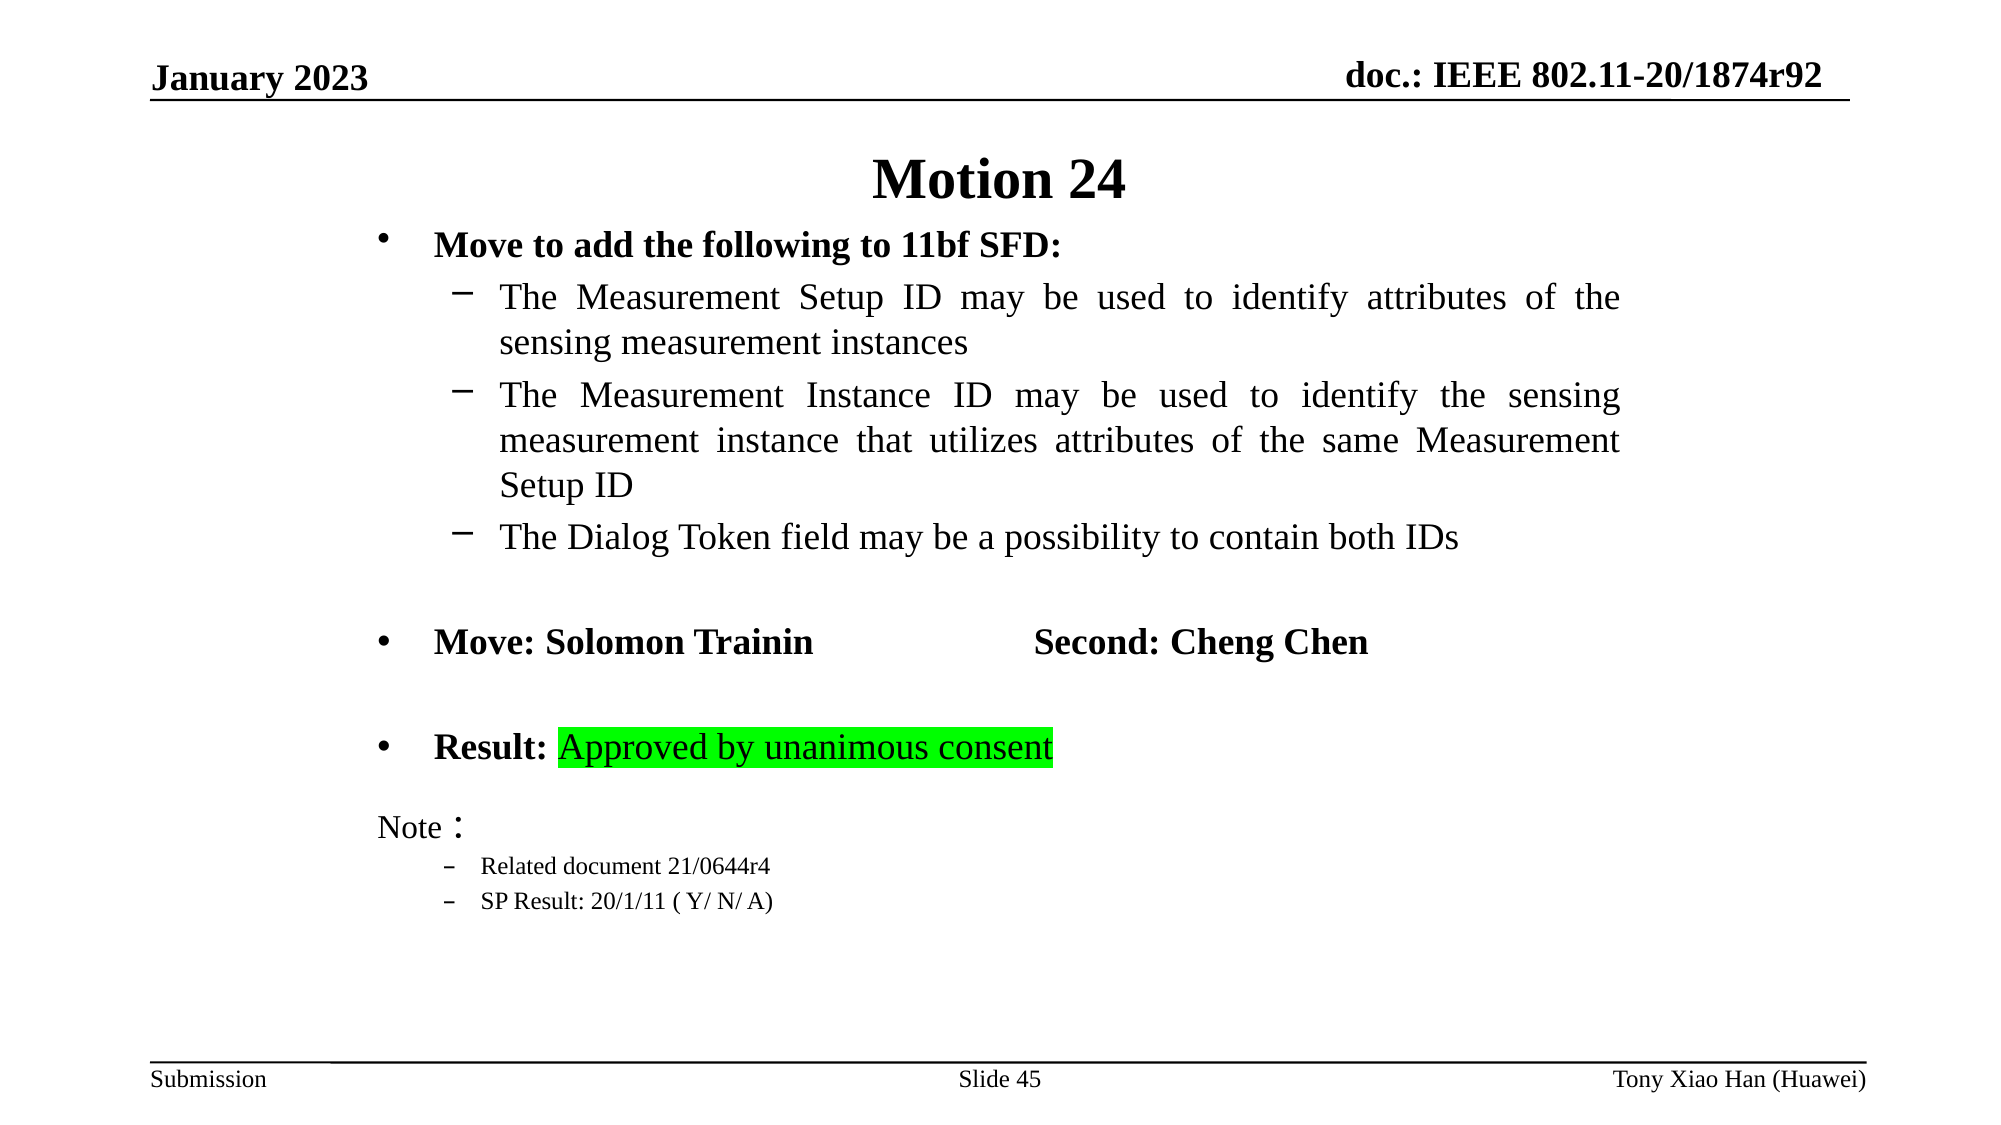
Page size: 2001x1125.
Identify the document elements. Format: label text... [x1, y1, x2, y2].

text_box Move to add the following to 11bf SFD: The Measurement Setup ID may be used to identify attributes of the sensing measurement instances The Measurement Instance ID may be used to identify the sensing measurement instance that utilizes attributes of the same Measurement Setup ID The Dialog Token field may be a possibility to contain both IDs Move: Solomon Trainin Second: Cheng Chen Result: Approved by unanimous consent Note： Related document 21/0644r4 SP Result: 20/1/11 ( Y/ N/ A) [362, 212, 1638, 975]
text_box Motion 24 [362, 87, 1638, 212]
